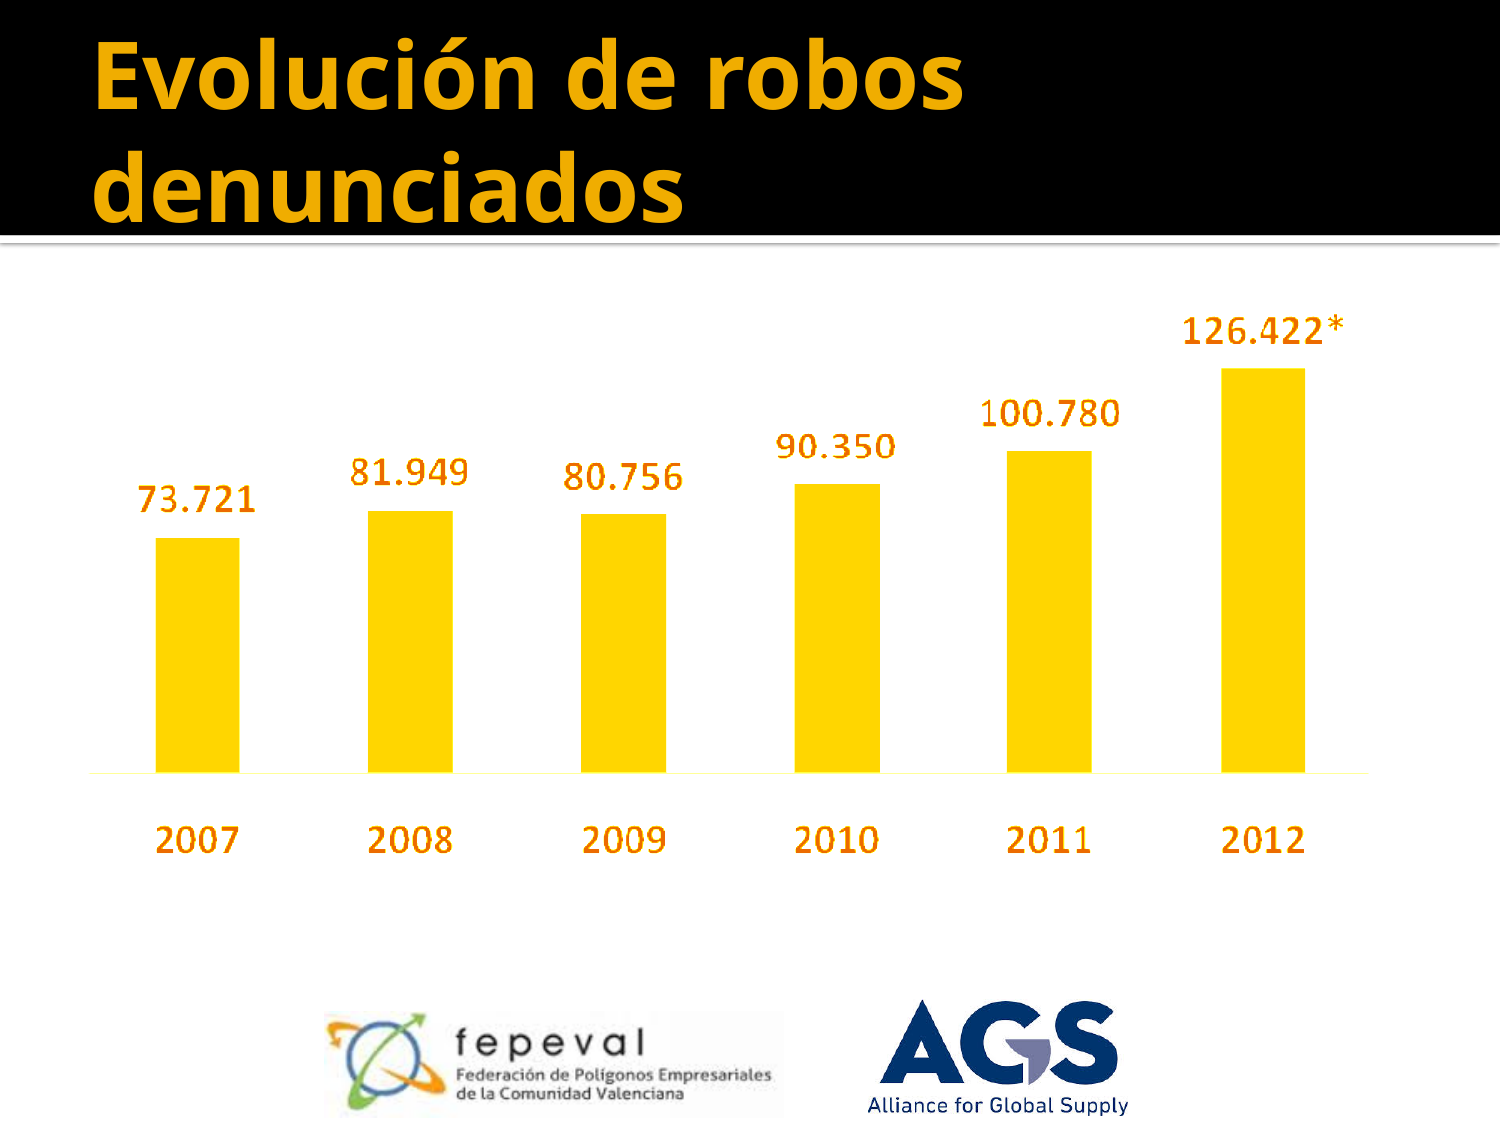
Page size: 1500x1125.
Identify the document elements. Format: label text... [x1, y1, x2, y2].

picture [324, 1011, 784, 1118]
picture [76, 302, 1379, 870]
picture [868, 999, 1128, 1116]
title Evolución de robos denunciados [75, 25, 1425, 231]
